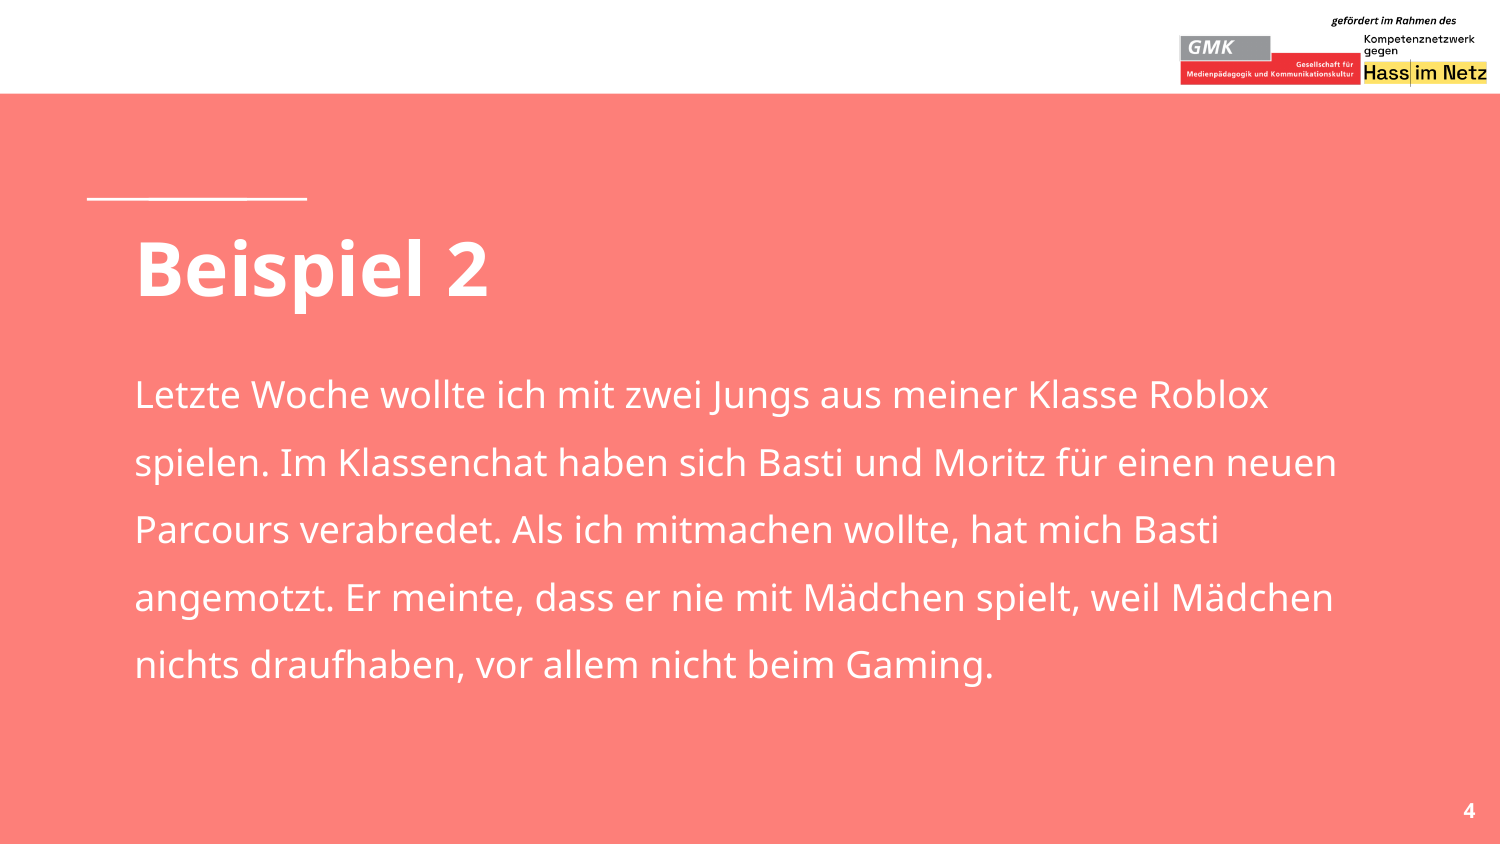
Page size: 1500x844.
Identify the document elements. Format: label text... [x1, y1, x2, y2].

text_box Letzte Woche wollte ich mit zwei Jungs aus meiner Klasse Roblox spielen. Im Klassenchat haben sich Basti und Moritz für einen neuen Parcours verabredet. Als ich mitmachen wollte, hat mich Basti angemotzt. Er meinte, dass er nie mit Mädchen spielt, weil Mädchen nichts draufhaben, vor allem nicht beim Gaming. [119, 341, 1370, 694]
title Beispiel 2 [119, 216, 1381, 466]
text_box 4 [1400, 779, 1491, 844]
picture [1177, 0, 1491, 94]
